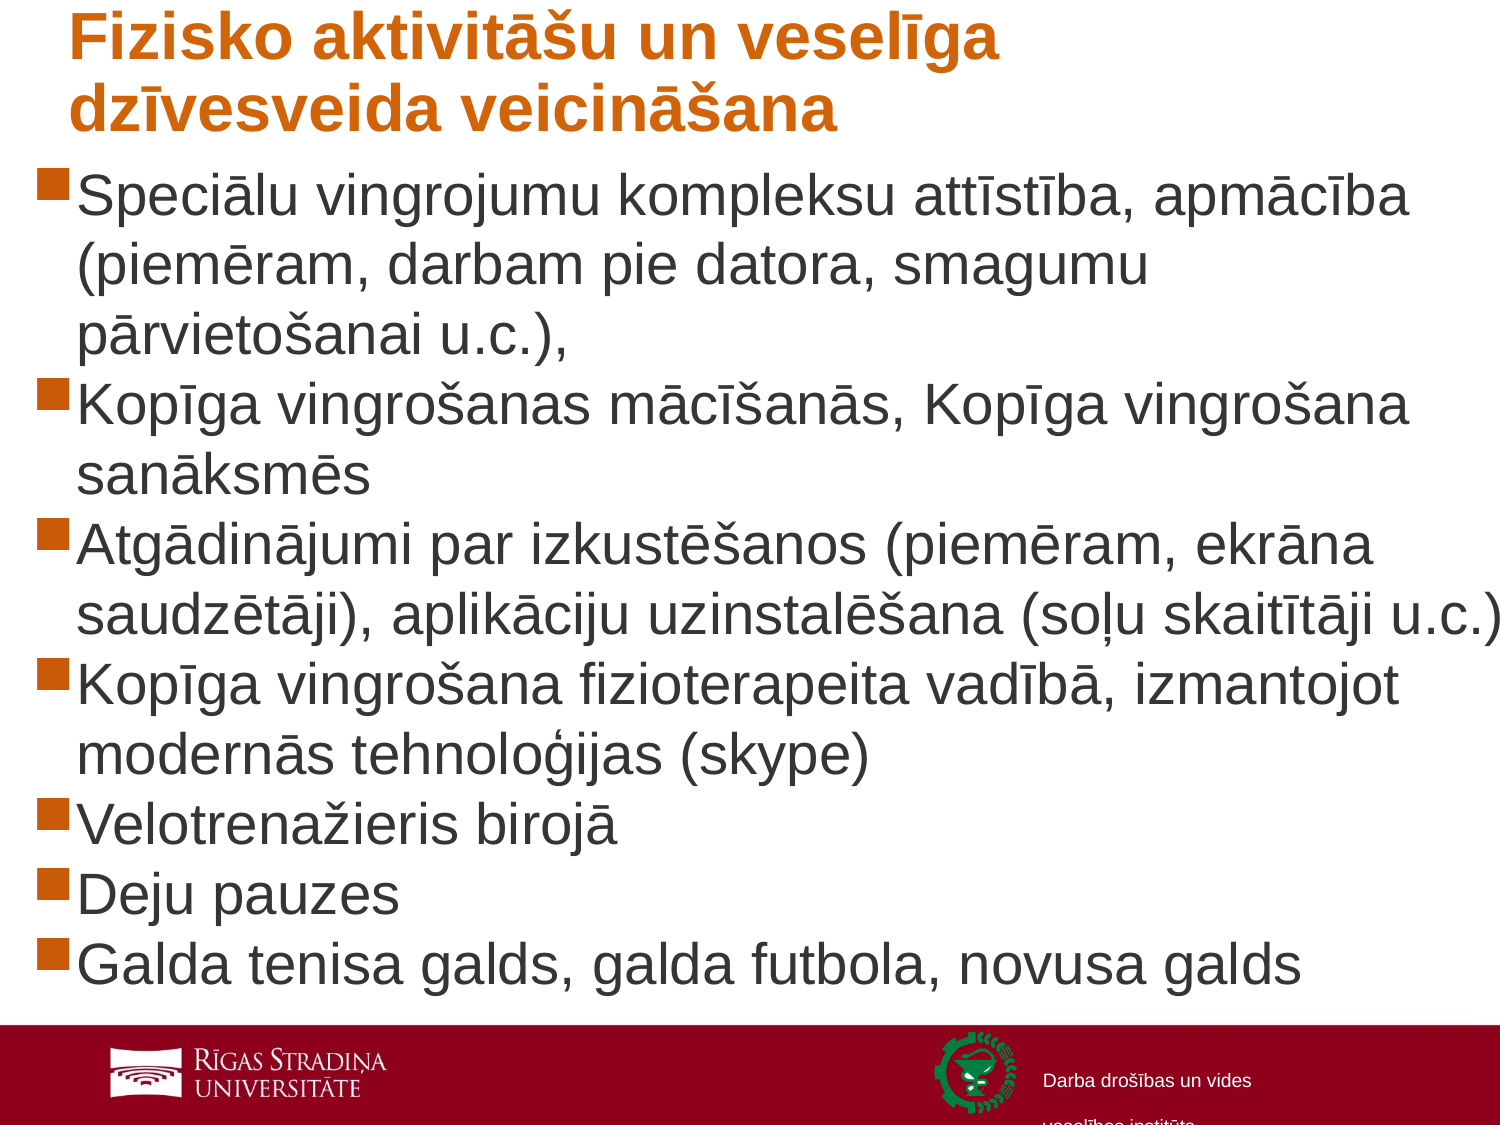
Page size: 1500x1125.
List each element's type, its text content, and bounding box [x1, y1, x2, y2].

list Speciālu vingrojumu kompleksu attīstība, apmācība (piemēram, darbam pie datora, smagumu pārvietošanai u.c.), Kopīga vingrošanas mācīšanās, Kopīga vingrošana sanāksmēs Atgādinājumi par izkustēšanos (piemēram, ekrāna saudzētāji), aplikāciju uzinstalēšana (soļu skaitītāji u.c.) Kopīga vingrošana fizioterapeita vadībā, izmantojot modernās tehnoloģijas (skype) Velotrenažieris birojā Deju pauzes Galda tenisa galds, galda futbola, novusa galds [17, 149, 1500, 1006]
title Fizisko aktivitāšu un veselīga dzīvesveida veicināšana [53, 3, 1366, 146]
picture [0, 0, 1500, 1125]
